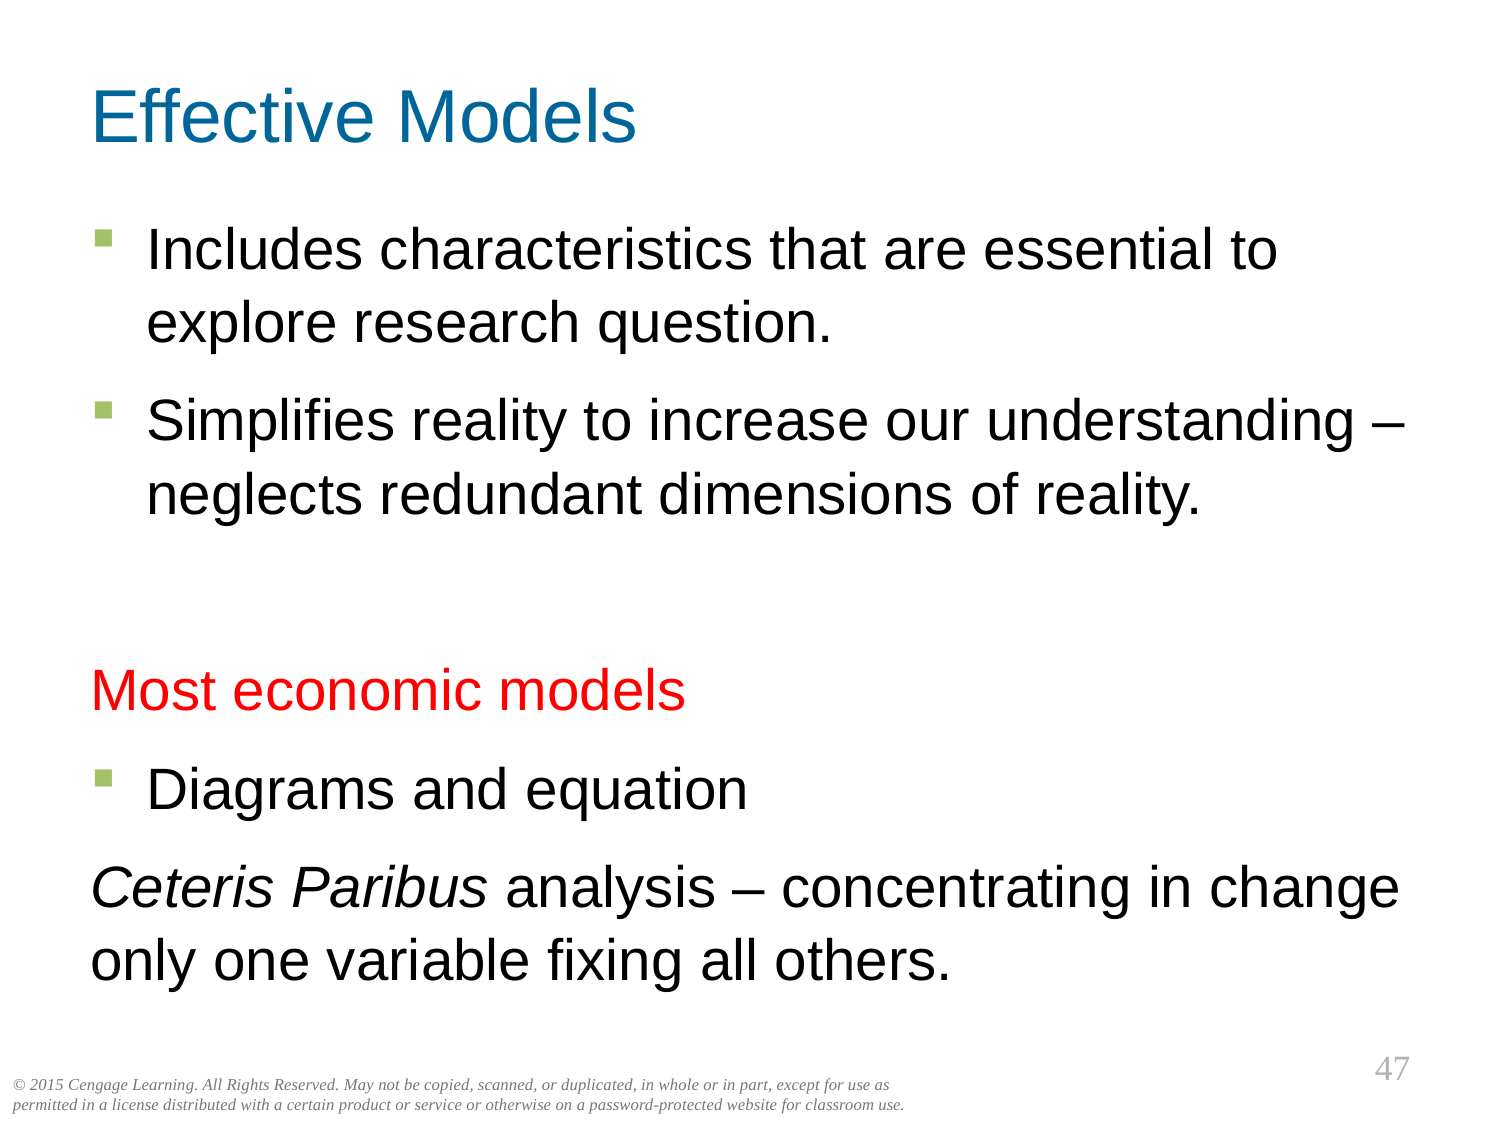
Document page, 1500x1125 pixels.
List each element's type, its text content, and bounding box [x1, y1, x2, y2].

title Effective Models [75, 37, 1425, 188]
list Includes characteristics that are essential to explore research question. Simplifies reality to increase our understanding – neglects redundant dimensions of reality. Most economic models Diagrams and equation Ceteris Paribus analysis – concentrating in change only one variable fixing all others. [75, 200, 1425, 1017]
